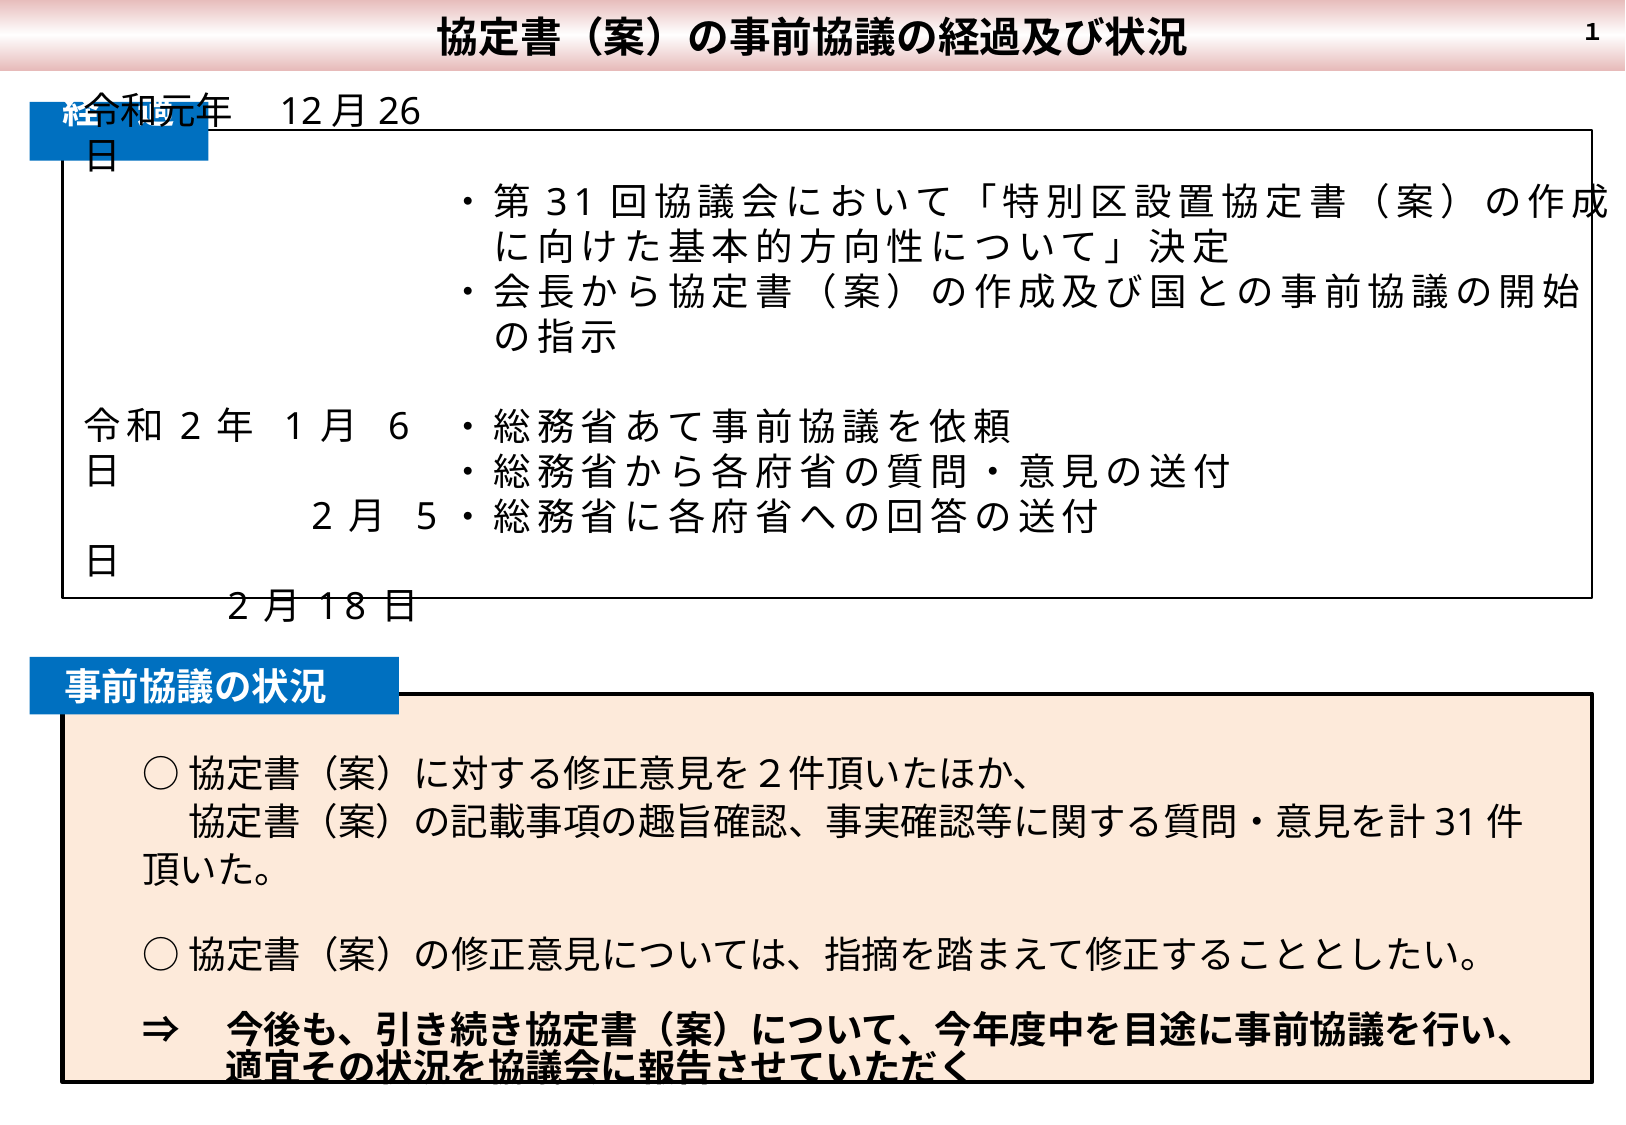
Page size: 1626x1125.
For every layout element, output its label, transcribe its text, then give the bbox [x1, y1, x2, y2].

text_box ○協定書（案）に対する修正意見を２件頂いたほか、 協定書（案）の記載事項の趣旨確認、事実確認等に関する質問・意見を計31件頂いた。 ○協定書（案）の修正意見については、指摘を踏まえて修正することとしたい。 ⇒ 今後も、引き続き協定書（案）について、今年度中を目途に事前協議を行い、 適宜その状況を協議会に報告させていただく [127, 739, 1557, 1096]
text_box 令和元年 12月26日 令和2年 1月 6日 2月 5日 2月18日 [56, 73, 494, 686]
text_box 事前協議の状況 [28, 655, 401, 716]
text_box 協定書（案）の事前協議の経過及び状況 [0, 0, 1625, 73]
text_box ・第31回協議会において「特別区設置協定書（案）の作成 に向けた基本的方向性について」決定 ・会長から協定書（案）の作成及び国との事前協議の開始 の指示 ・総務省あて事前協議を依頼 ・総務省から各府省の質問・意見の送付 ・総務省に各府省への回答の送付 [422, 164, 1625, 597]
text_box [494, 128, 1594, 164]
text_box [494, 597, 1594, 601]
text_box １ [1563, 10, 1623, 53]
text_box 経 過 [28, 100, 56, 163]
text_box [60, 692, 1594, 1084]
